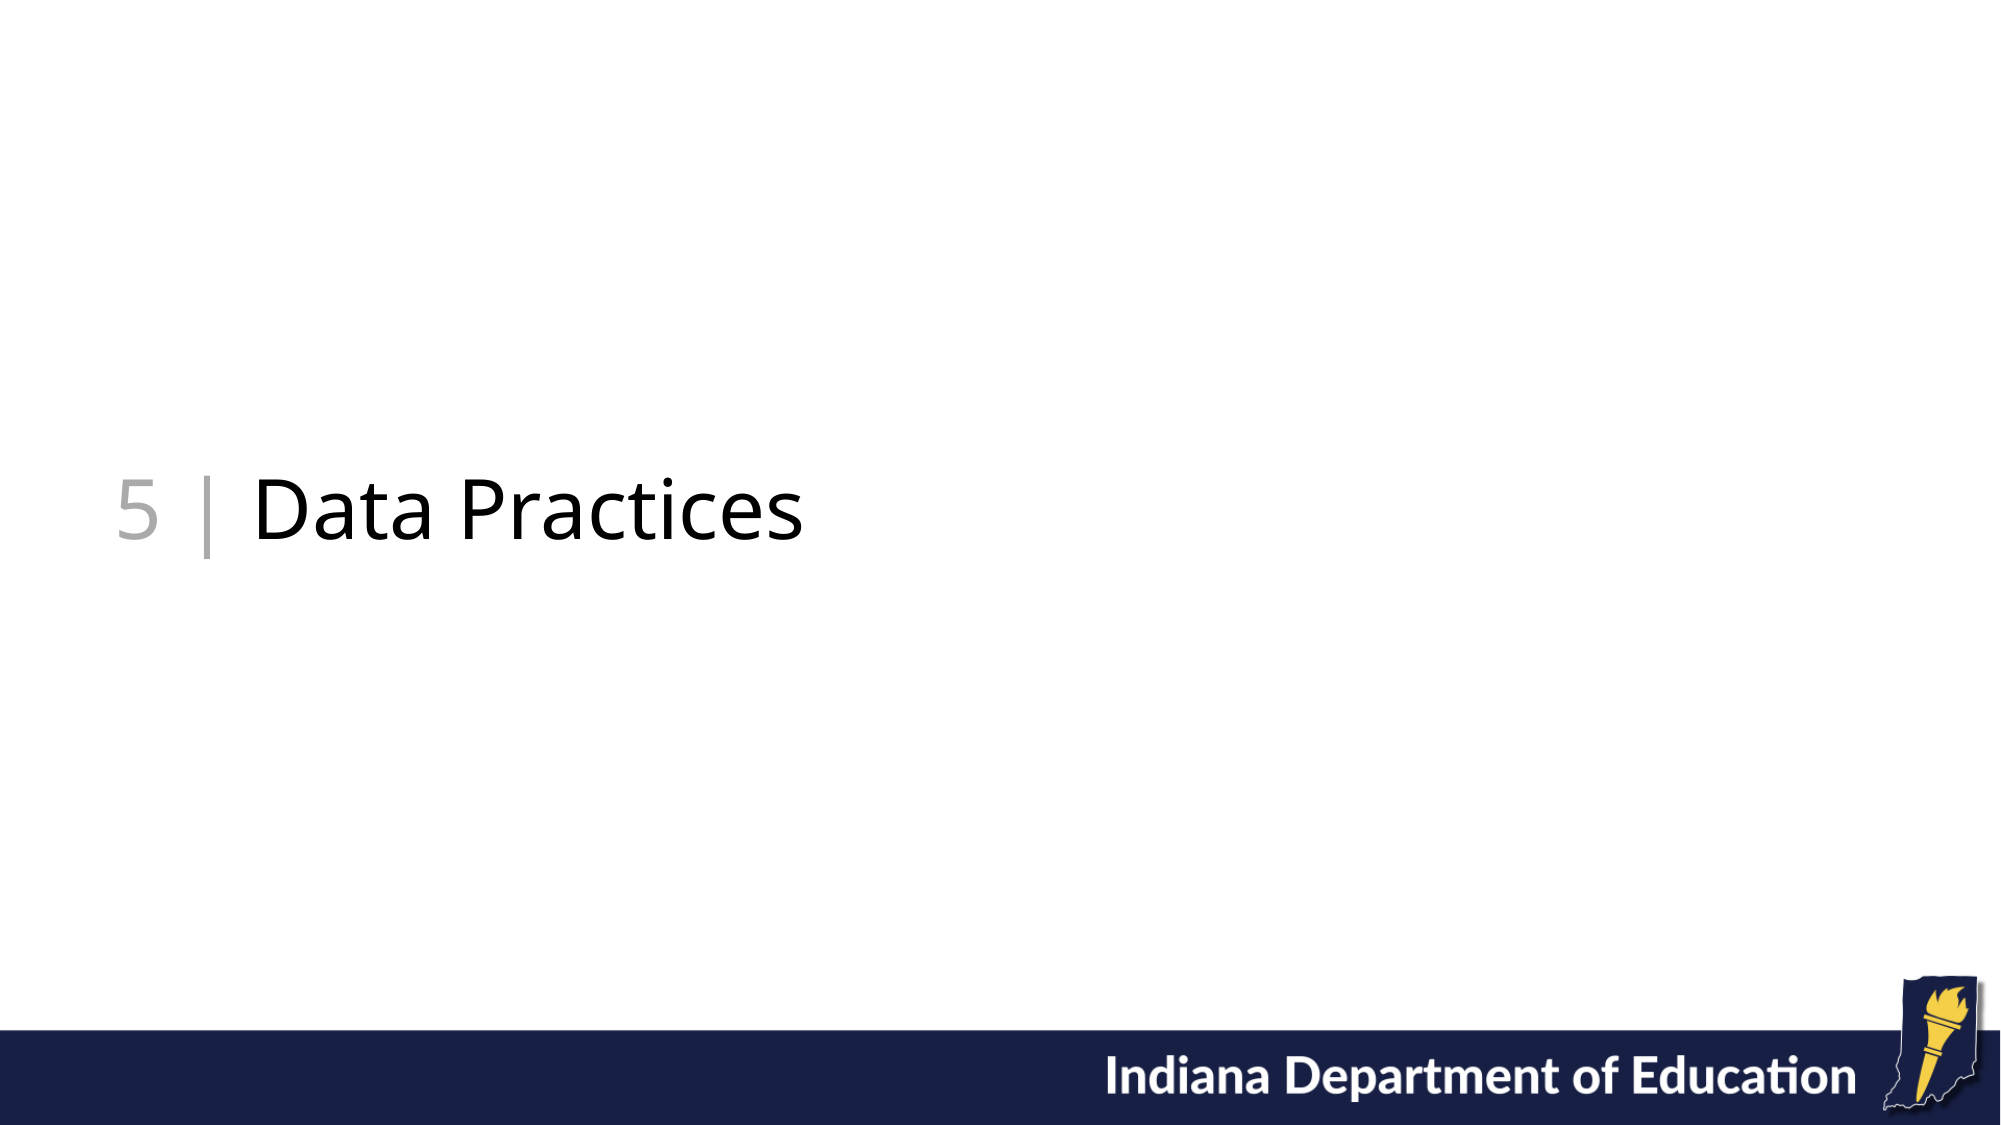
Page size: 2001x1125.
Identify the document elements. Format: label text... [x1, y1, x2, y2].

picture [0, 0, 2001, 1125]
title 5 | Data Practices [99, 324, 1800, 566]
